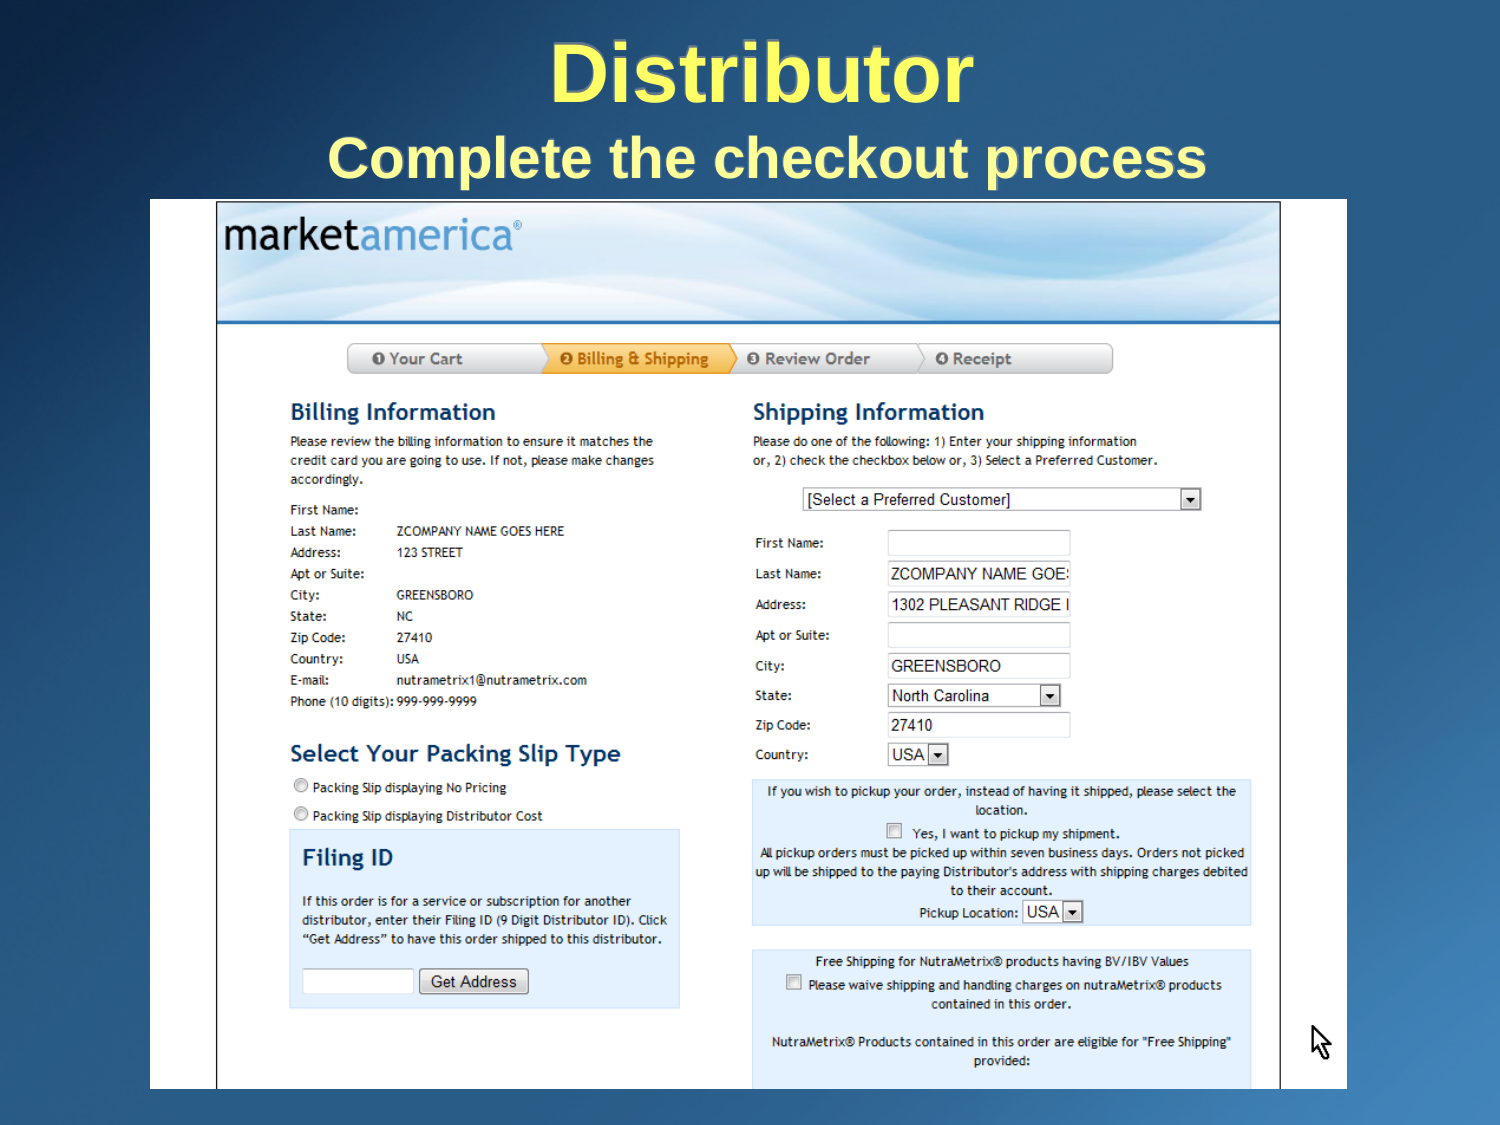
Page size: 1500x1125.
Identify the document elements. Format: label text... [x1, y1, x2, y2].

picture [0, 0, 1500, 1125]
text_box [112, 1024, 425, 1100]
text_box Distributor [87, 0, 1438, 138]
text_box Complete the checkout process [62, 112, 1475, 988]
